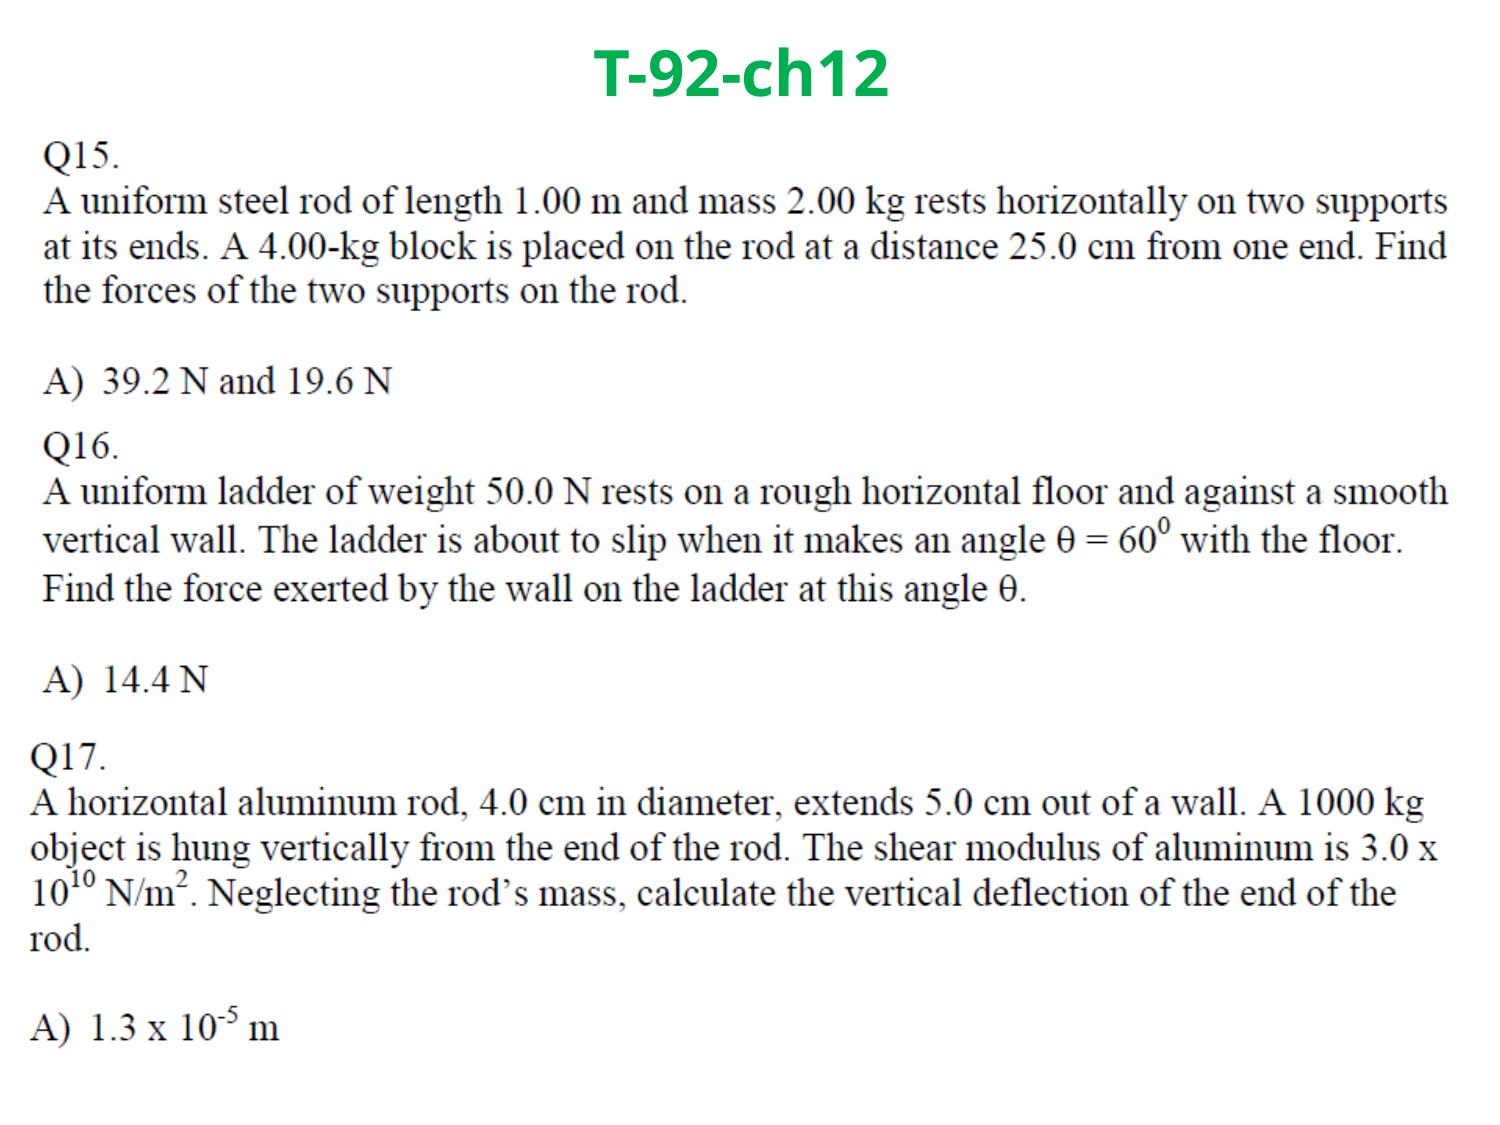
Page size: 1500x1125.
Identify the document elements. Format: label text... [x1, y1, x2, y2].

picture [25, 137, 1475, 402]
picture [34, 429, 1463, 713]
picture [15, 737, 1485, 1051]
title T-92-ch12 [75, 24, 1425, 118]
